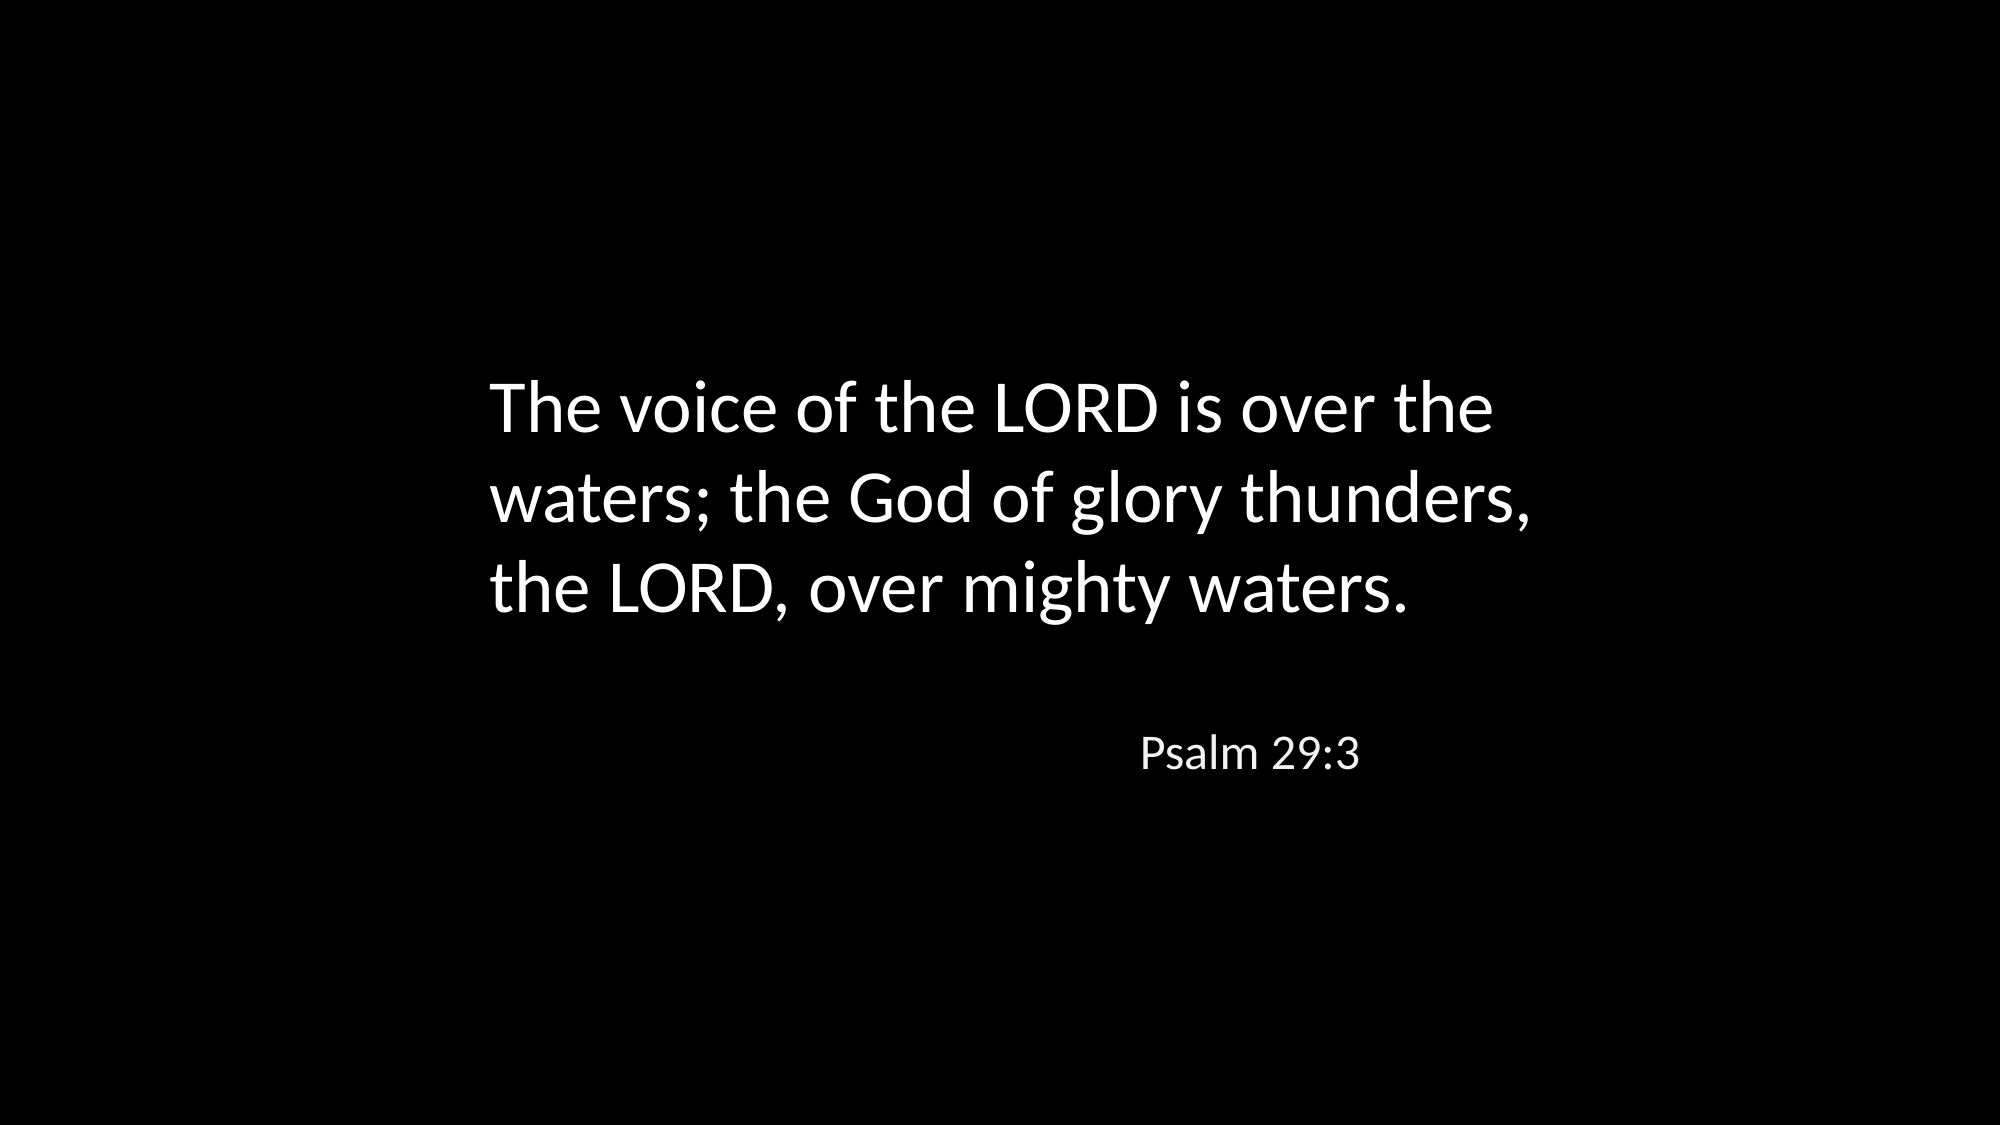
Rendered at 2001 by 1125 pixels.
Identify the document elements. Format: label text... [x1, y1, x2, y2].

text_box The voice of the LORD is over the waters; the God of glory thunders, the LORD, over mighty waters. [474, 349, 1600, 635]
text_box Psalm 29:3 [975, 712, 1525, 788]
